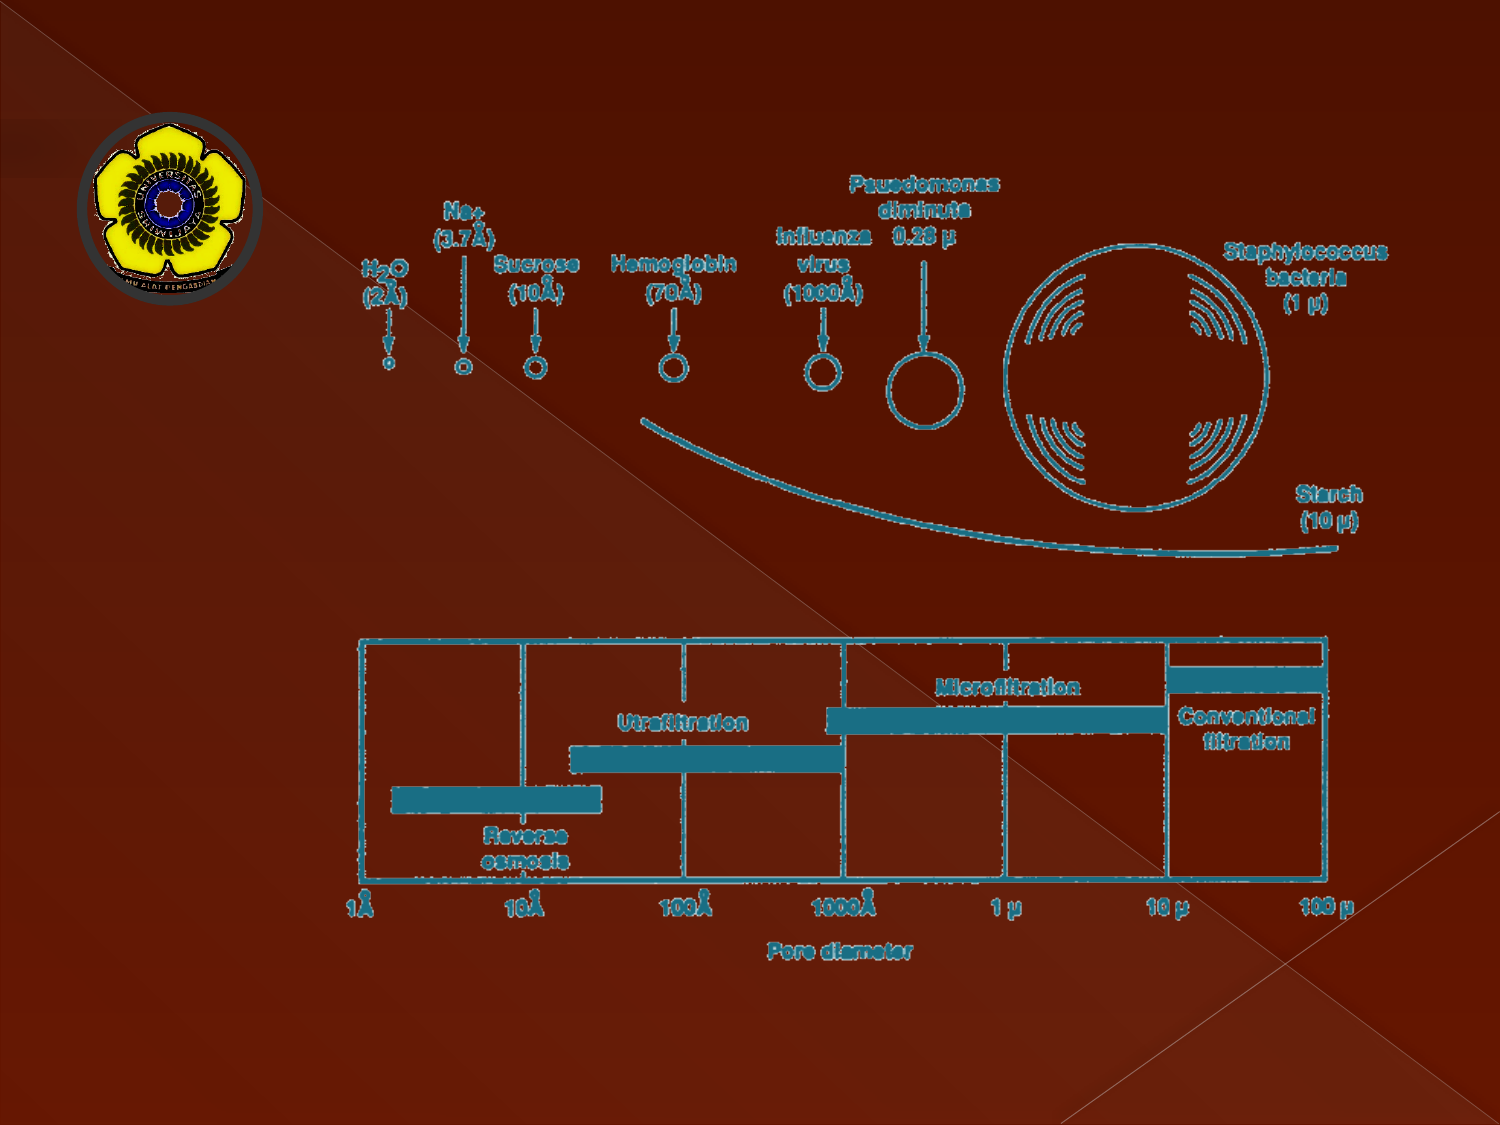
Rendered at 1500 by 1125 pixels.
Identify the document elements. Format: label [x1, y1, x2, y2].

picture [316, 128, 1409, 982]
